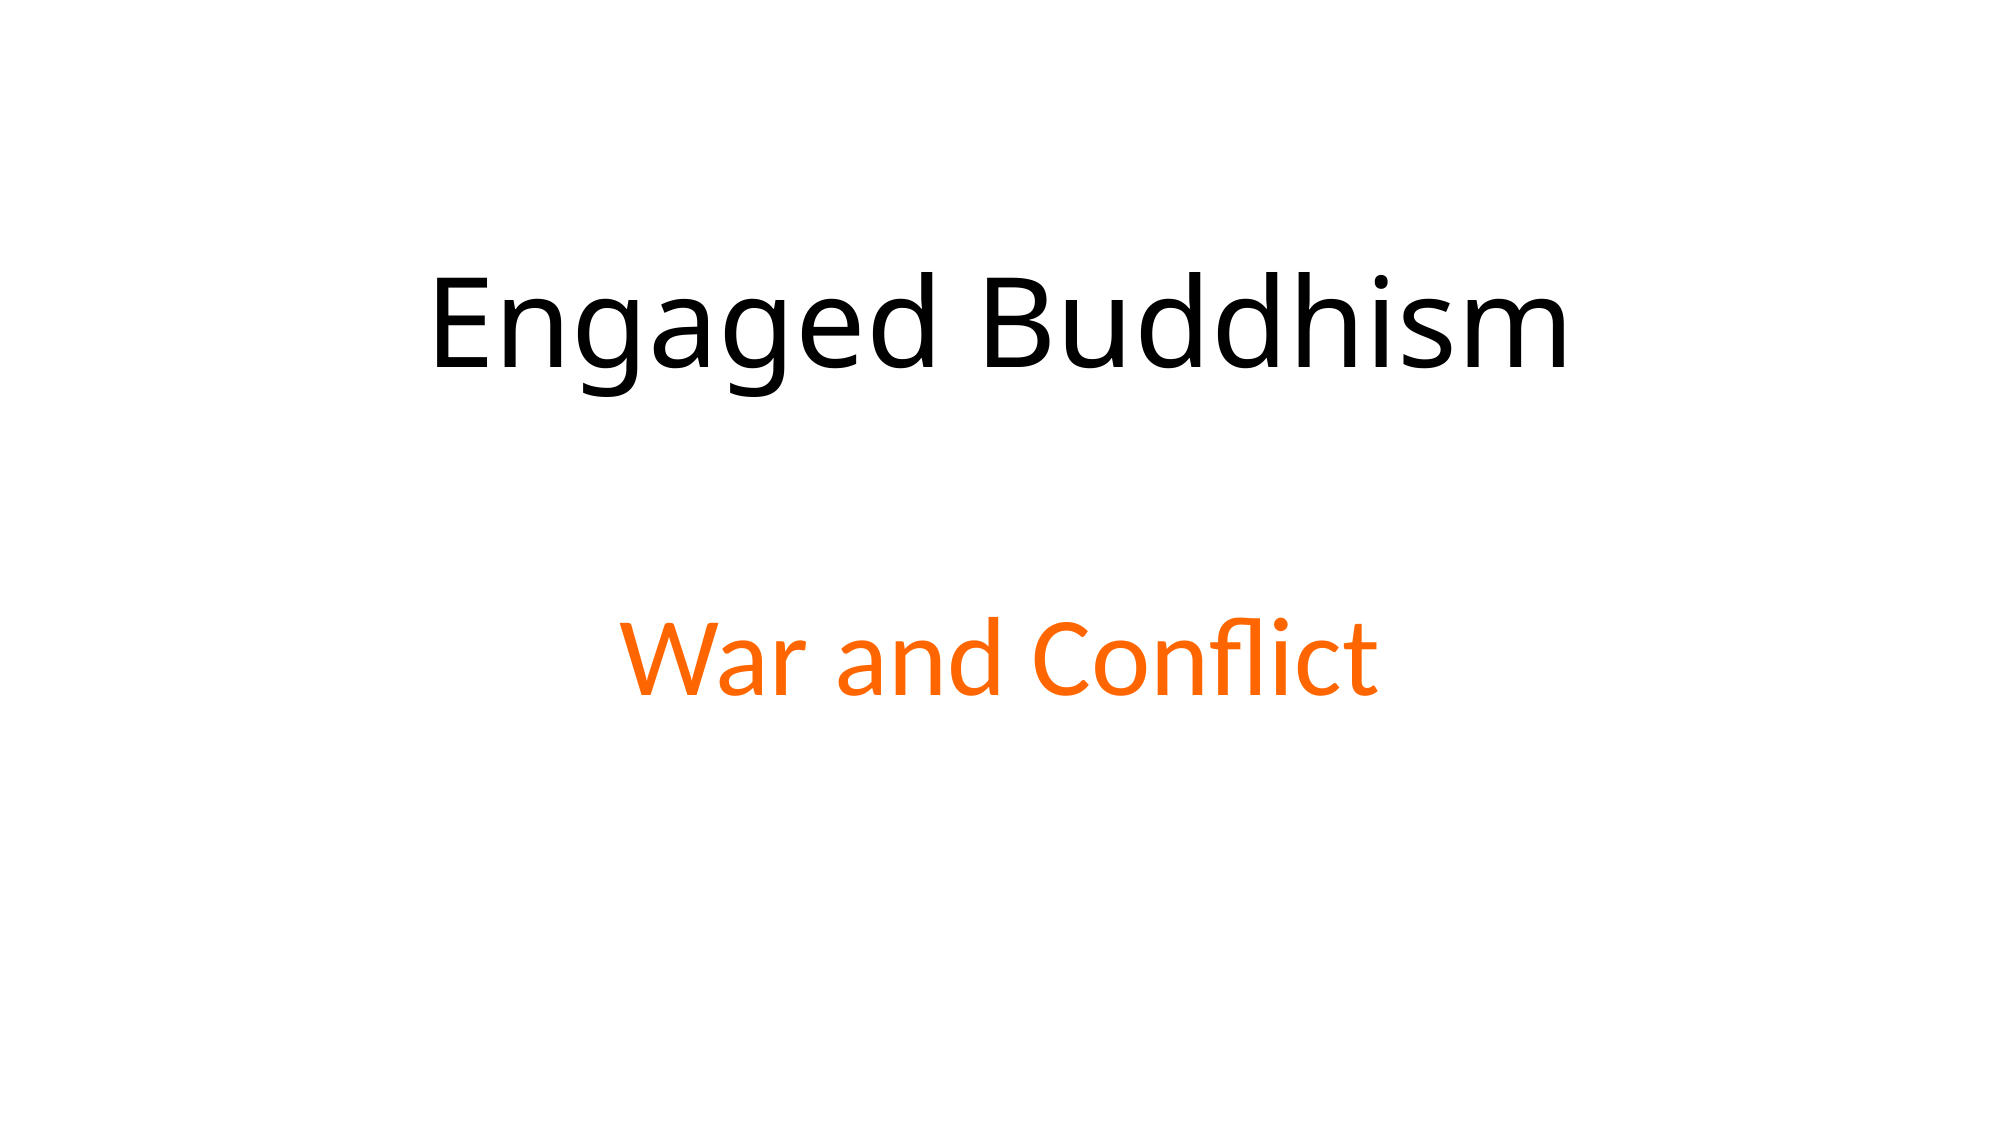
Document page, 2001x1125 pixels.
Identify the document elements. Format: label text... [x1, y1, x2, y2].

subtitle War and Conflict [249, 590, 1750, 863]
title Engaged Buddhism [249, 184, 1750, 402]
